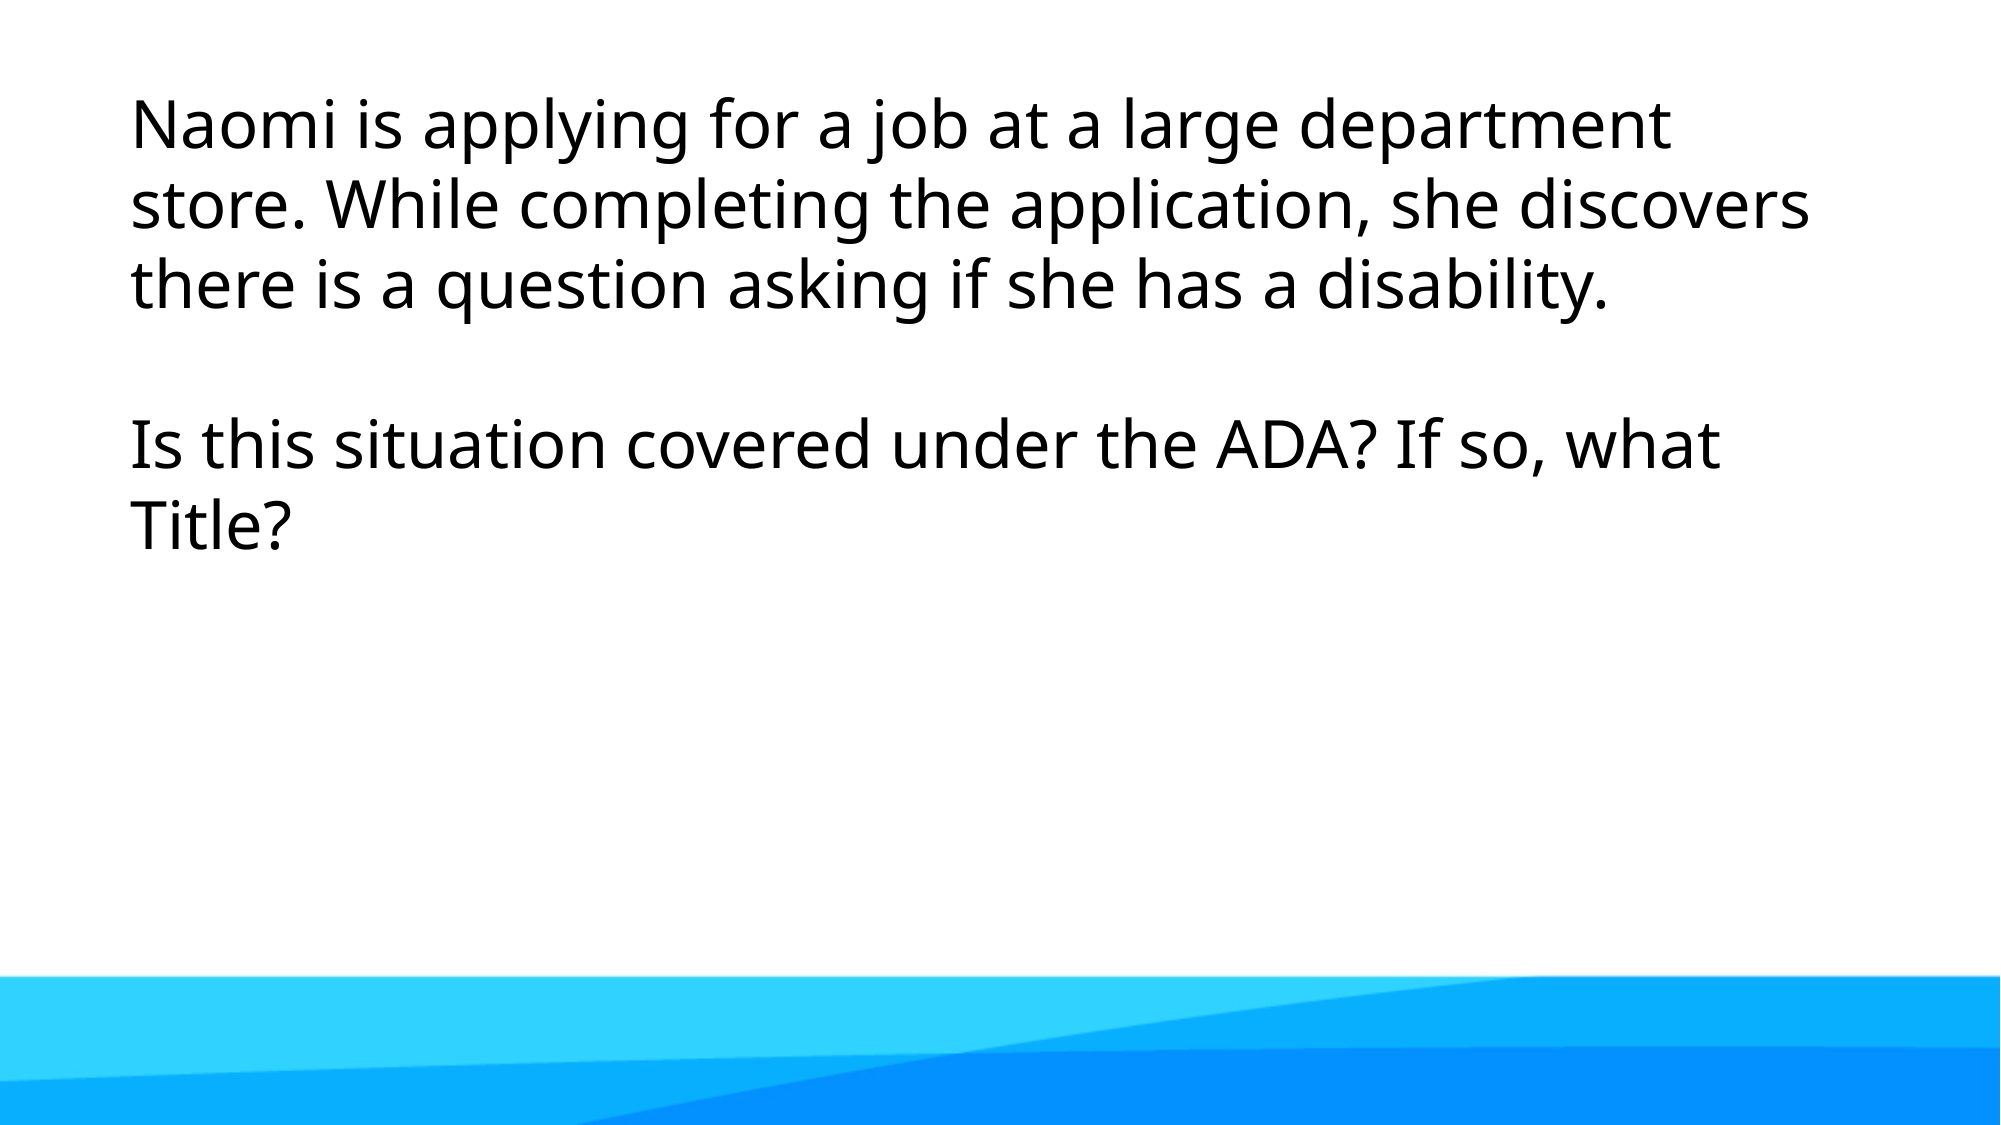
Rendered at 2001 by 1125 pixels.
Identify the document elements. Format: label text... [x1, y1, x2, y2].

list Naomi is applying for a job at a large department store. While completing the application, she discovers there is a question asking if she has a disability. Is this situation covered under the ADA? If so, what Title? [115, 74, 1841, 929]
picture [0, 0, 2000, 1125]
